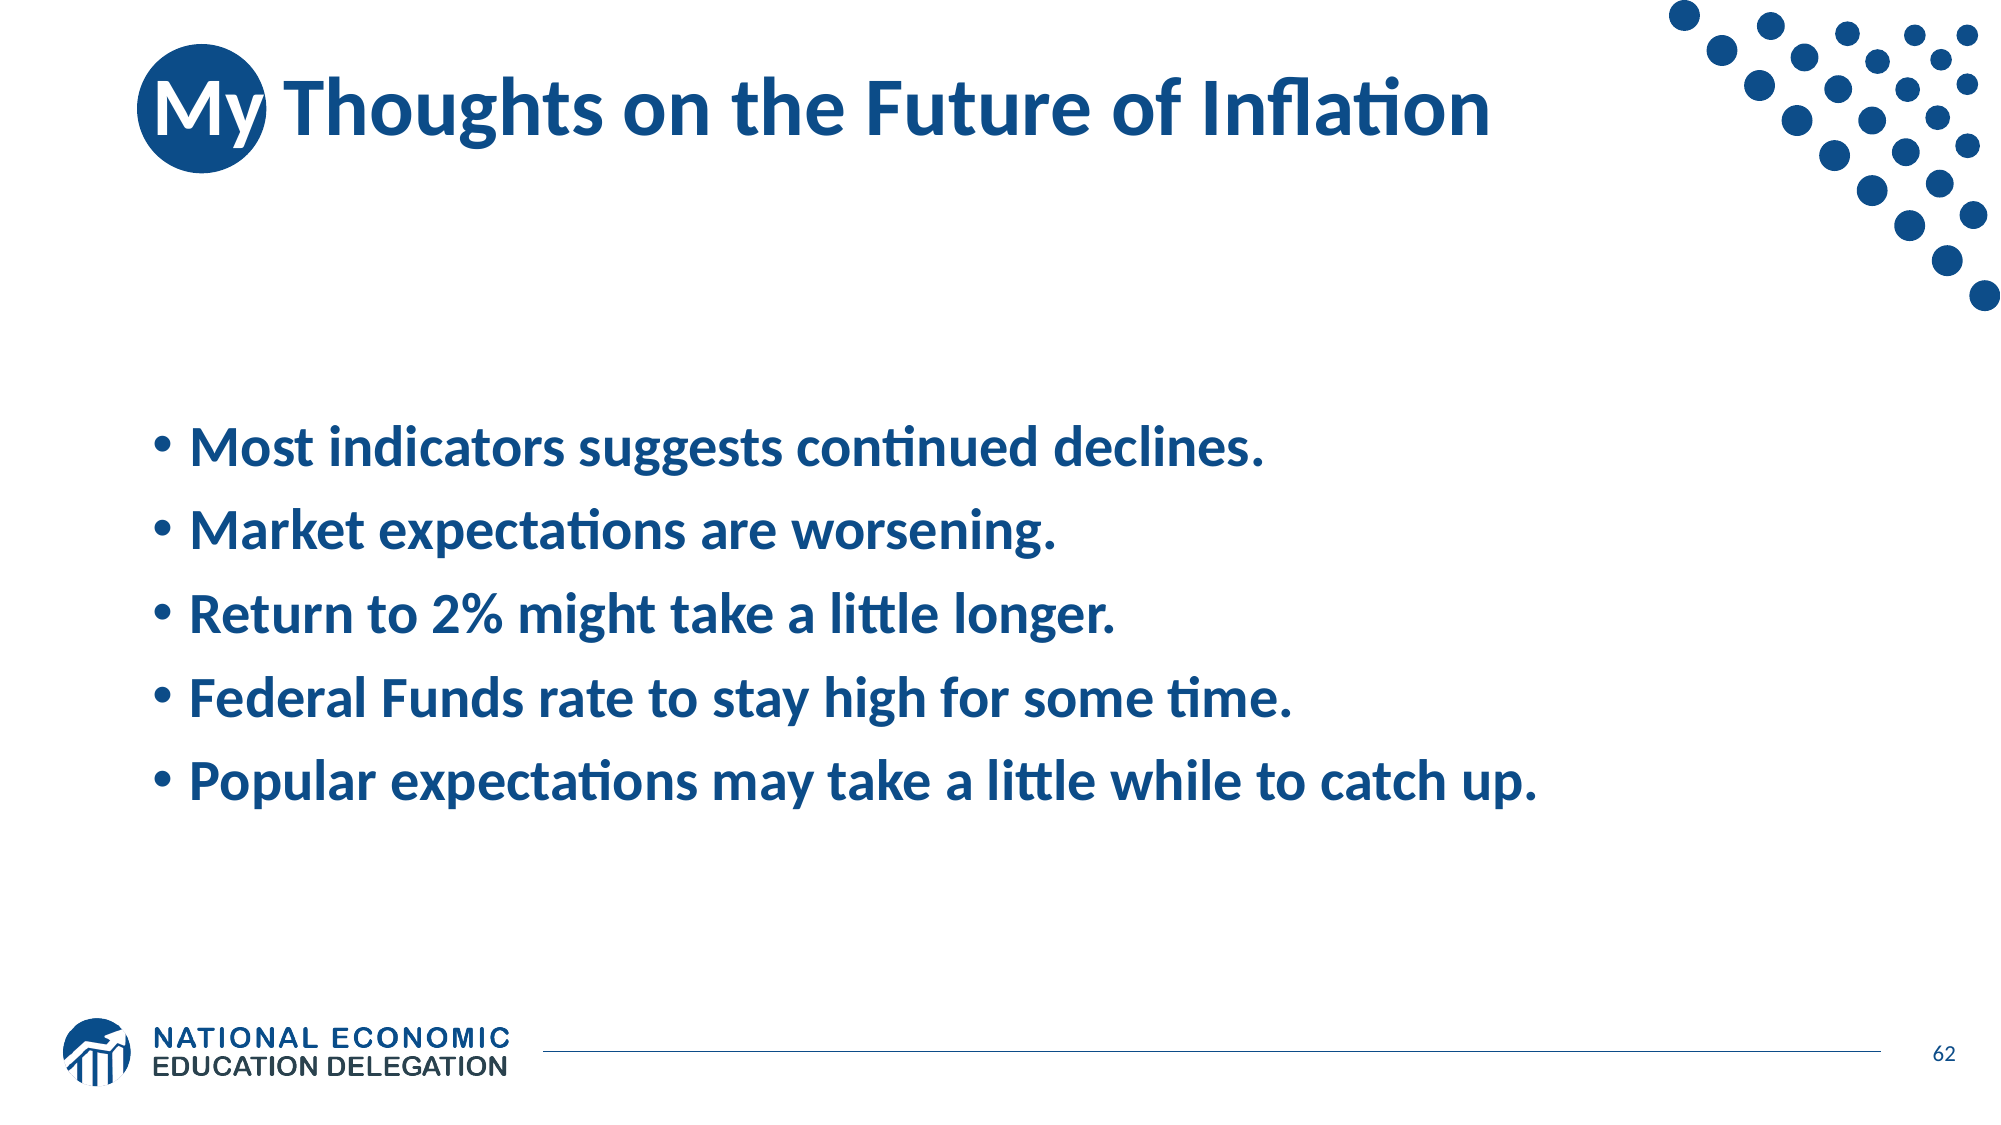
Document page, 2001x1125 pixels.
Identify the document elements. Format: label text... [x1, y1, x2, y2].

list Most indicators suggests continued declines. Market expectations are worsening. Return to 2% might take a little longer. Federal Funds rate to stay high for some time. Popular expectations may take a little while to catch up. [137, 257, 1863, 972]
title My Thoughts on the Future of Inflation [137, 0, 1863, 218]
picture [55, 1013, 520, 1091]
slide_number 62 [1521, 1022, 1972, 1082]
